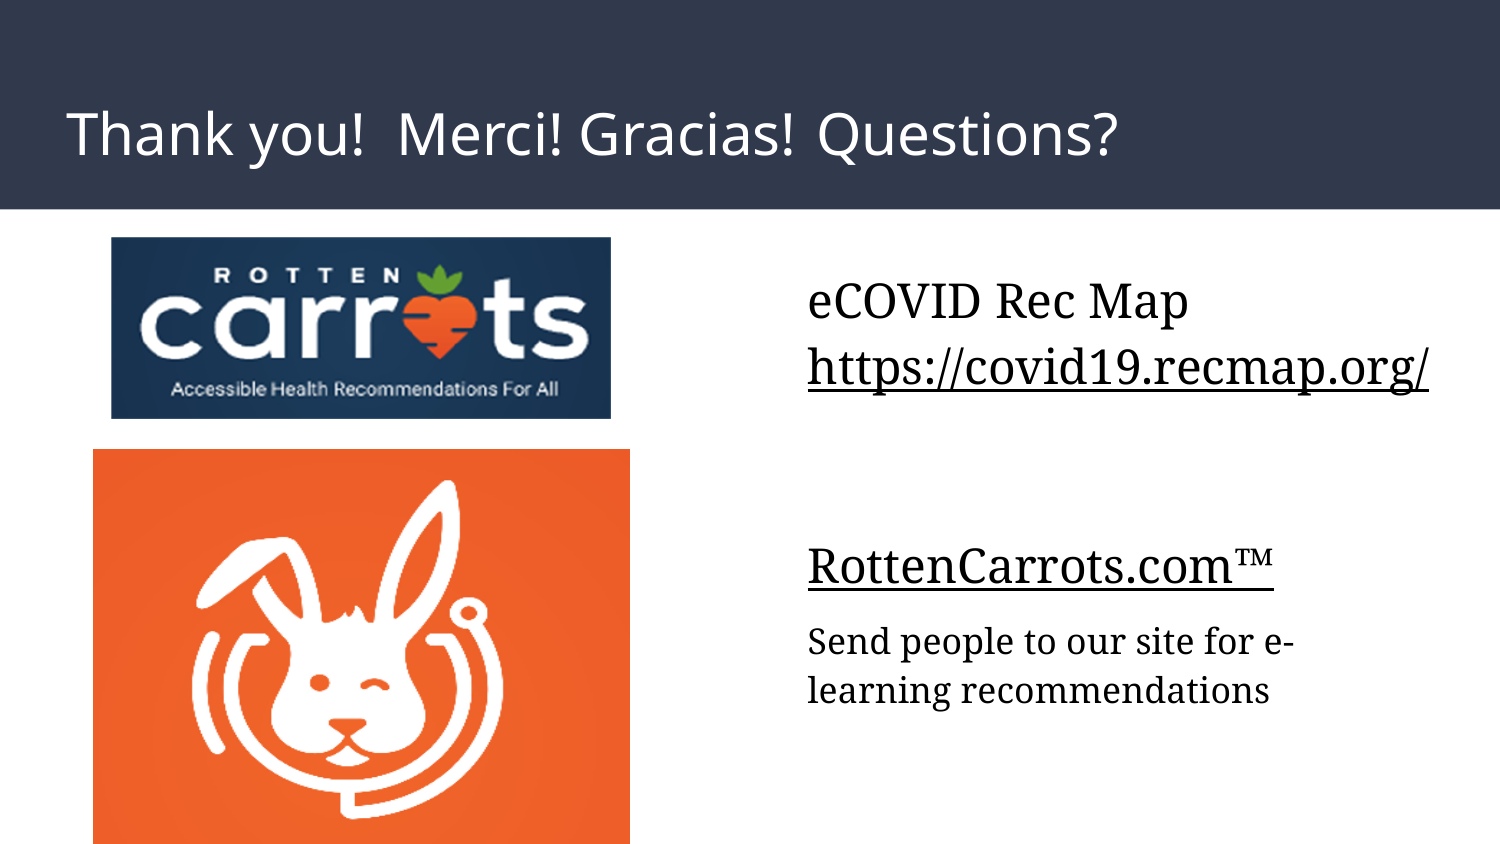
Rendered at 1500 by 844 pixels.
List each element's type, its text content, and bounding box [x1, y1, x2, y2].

list eCOVID Rec Map https://covid19.recmap.org/ RottenCarrots.com™ Send people to our site for e-learning recommendations [792, 247, 1449, 752]
picture [70, 237, 611, 419]
picture [93, 449, 630, 844]
title Thank you! Merci! Gracias! Questions? [51, 82, 1449, 185]
